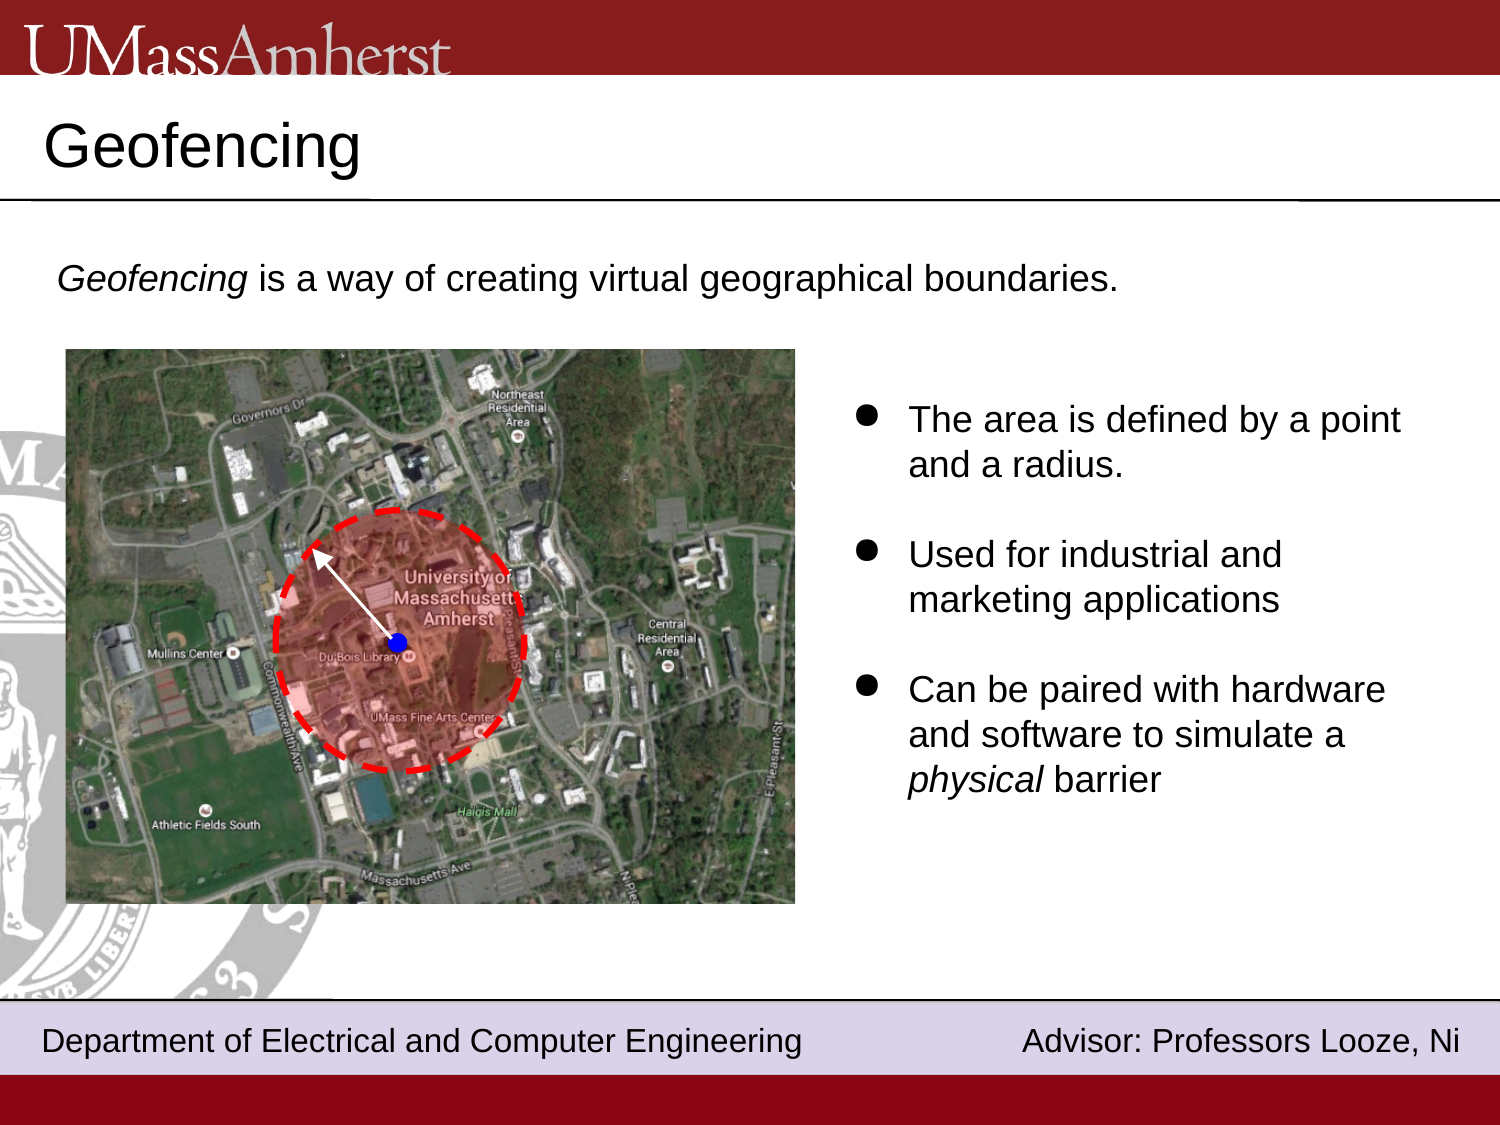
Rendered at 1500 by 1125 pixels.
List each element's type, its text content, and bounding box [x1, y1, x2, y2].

picture [0, 0, 1500, 75]
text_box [311, 548, 392, 639]
picture [0, 349, 796, 999]
text_box Geofencing is a way of creating virtual geographical boundaries. [41, 238, 1396, 311]
text_box Department of Electrical and Computer Engineering Advisor: Professors Looze, Ni [0, 1003, 1500, 1075]
text_box Geofencing [28, 89, 407, 173]
text_box The area is defined by a point and a radius. Used for industrial and marketing applications Can be paired with hardware and software to simulate a physical barrier [818, 380, 1466, 874]
picture [0, 1075, 1500, 1125]
